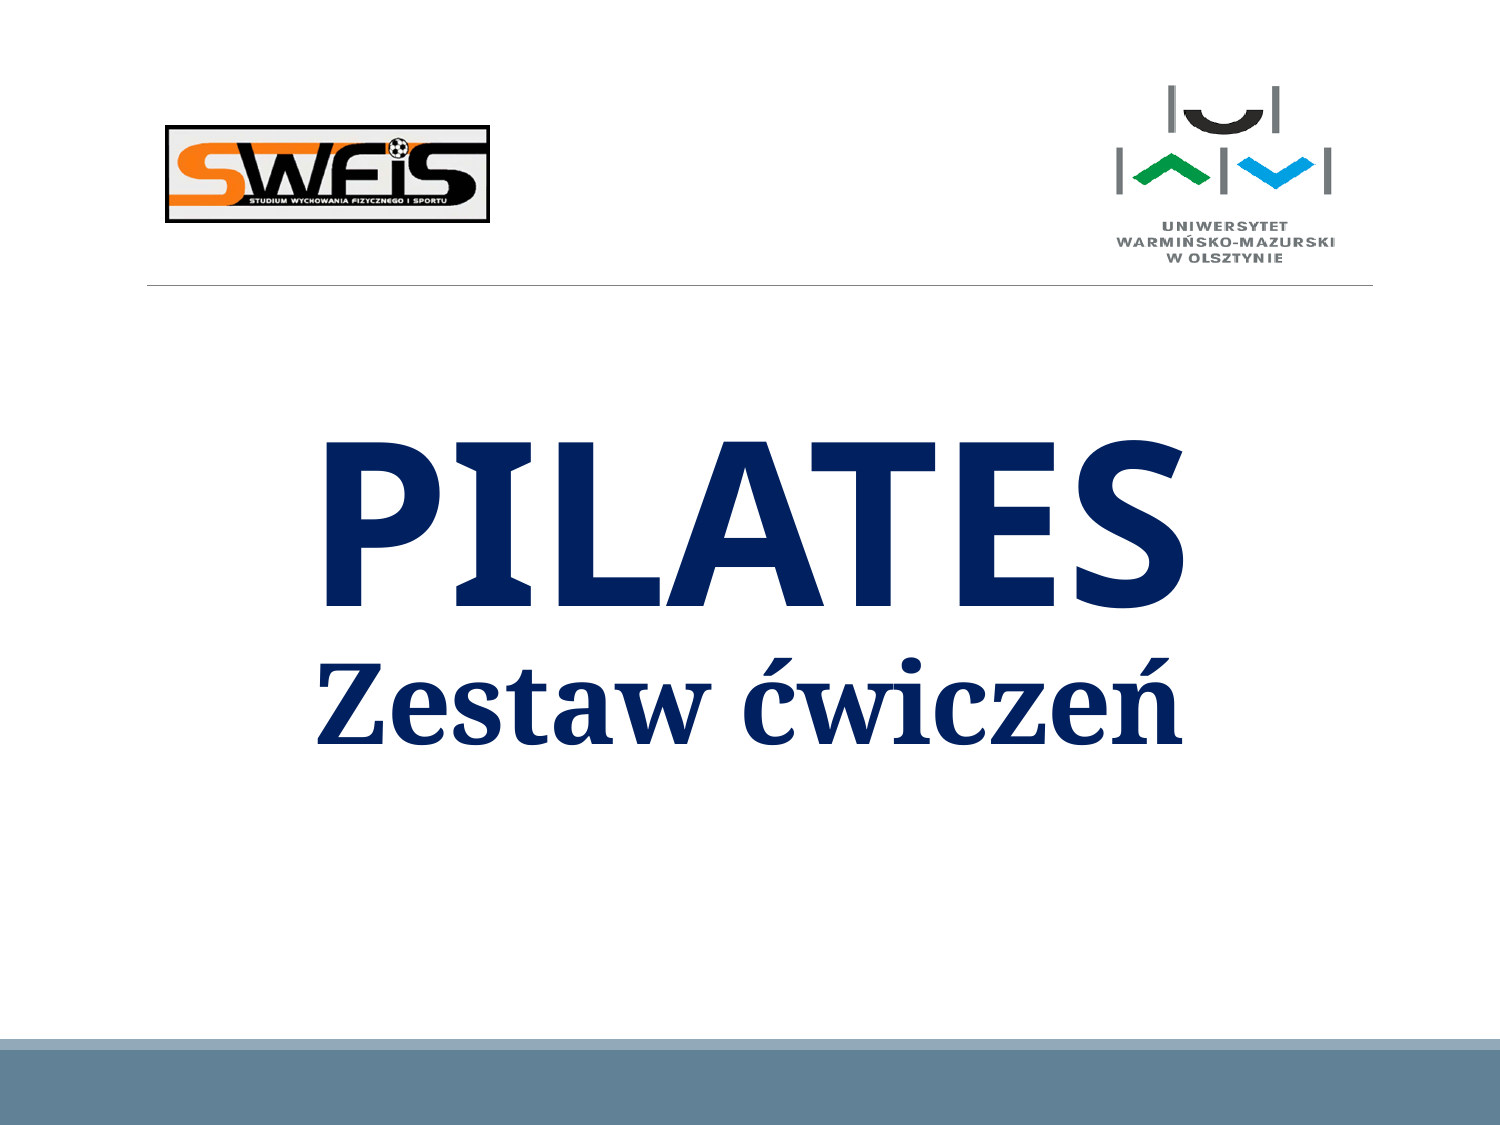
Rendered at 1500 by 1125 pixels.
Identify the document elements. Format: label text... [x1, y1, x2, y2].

title PILATES Zestaw ćwiczeń [165, 432, 1335, 776]
picture [164, 124, 491, 223]
picture [1116, 84, 1336, 263]
